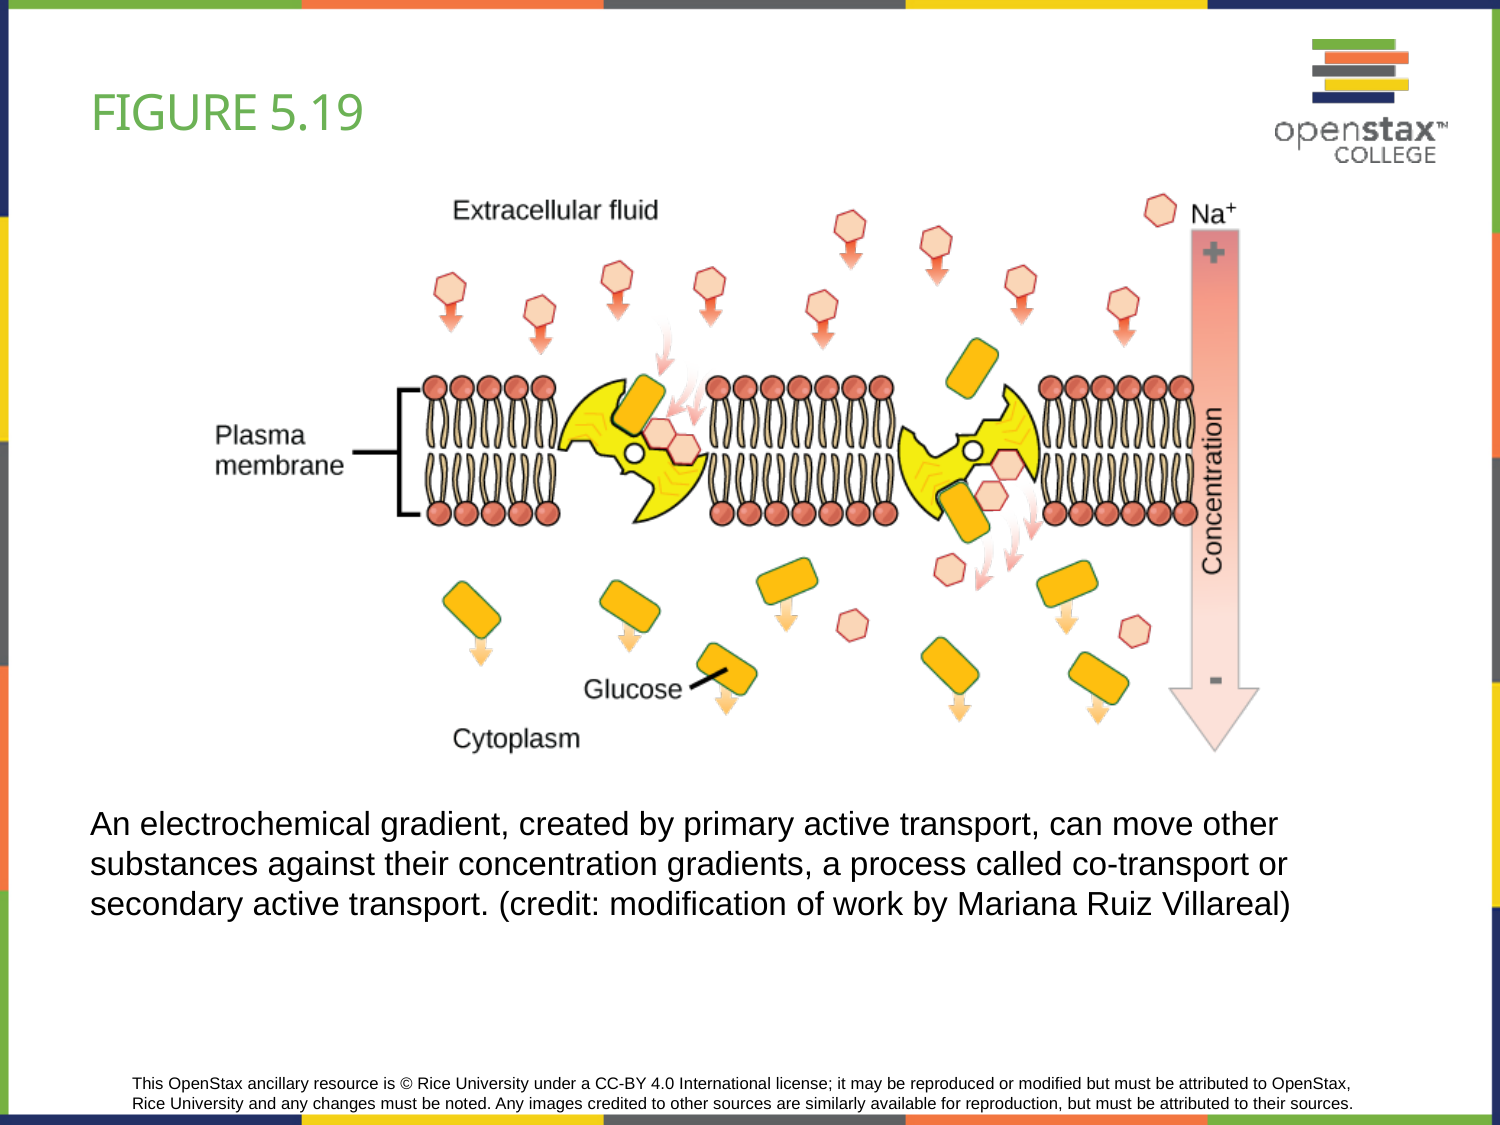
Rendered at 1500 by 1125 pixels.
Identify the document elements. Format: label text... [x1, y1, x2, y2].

title Figure 5.19 [75, 39, 1274, 148]
footer This OpenStax ancillary resource is © Rice University under a CC-BY 4.0 International license; it may be reproduced or modified but must be attributed to OpenStax, Rice University and any changes must be noted. Any images credited to other sources are similarly available for reproduction, but must be attributed to their sources. [116, 1065, 1398, 1112]
picture [0, 0, 1500, 1125]
list An electrochemical gradient, created by primary active transport, can move other substances against their concentration gradients, a process called co-transport or secondary active transport. (credit: modification of work by Mariana Ruiz Villareal) [75, 794, 1398, 986]
